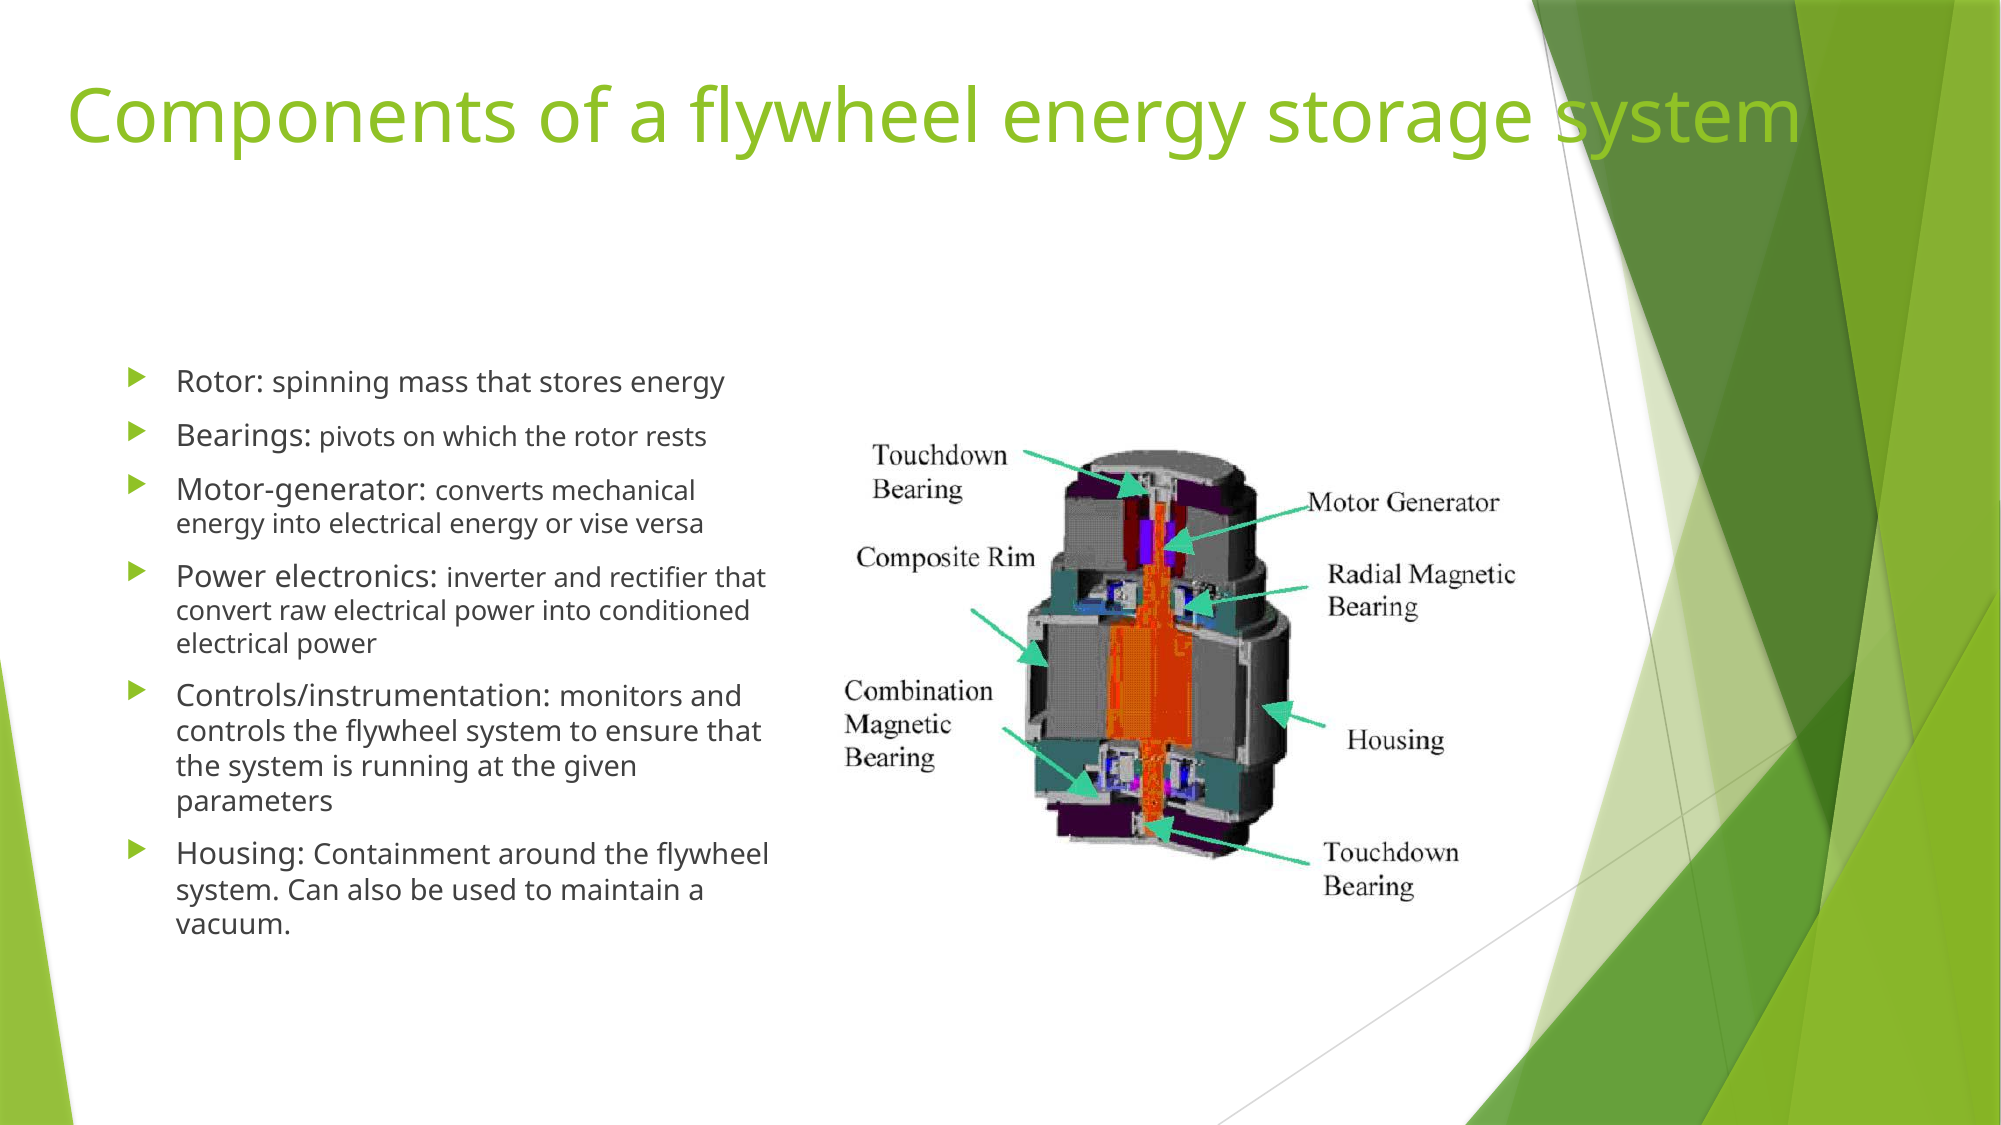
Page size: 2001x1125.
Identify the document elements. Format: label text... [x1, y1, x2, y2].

title Components of a flywheel energy storage system [51, 59, 1942, 278]
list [834, 429, 1522, 917]
list Rotor: spinning mass that stores energy Bearings: pivots on which the rotor rests Motor-generator: converts mechanical energy into electrical energy or vise versa Power electronics: inverter and rectifier that convert raw electrical power into conditioned electrical power Controls/instrumentation: monitors and controls the flywheel system to ensure that the system is running at the given parameters Housing: Containment around the flywheel system. Can also be used to maintain a vacuum. [111, 354, 798, 992]
